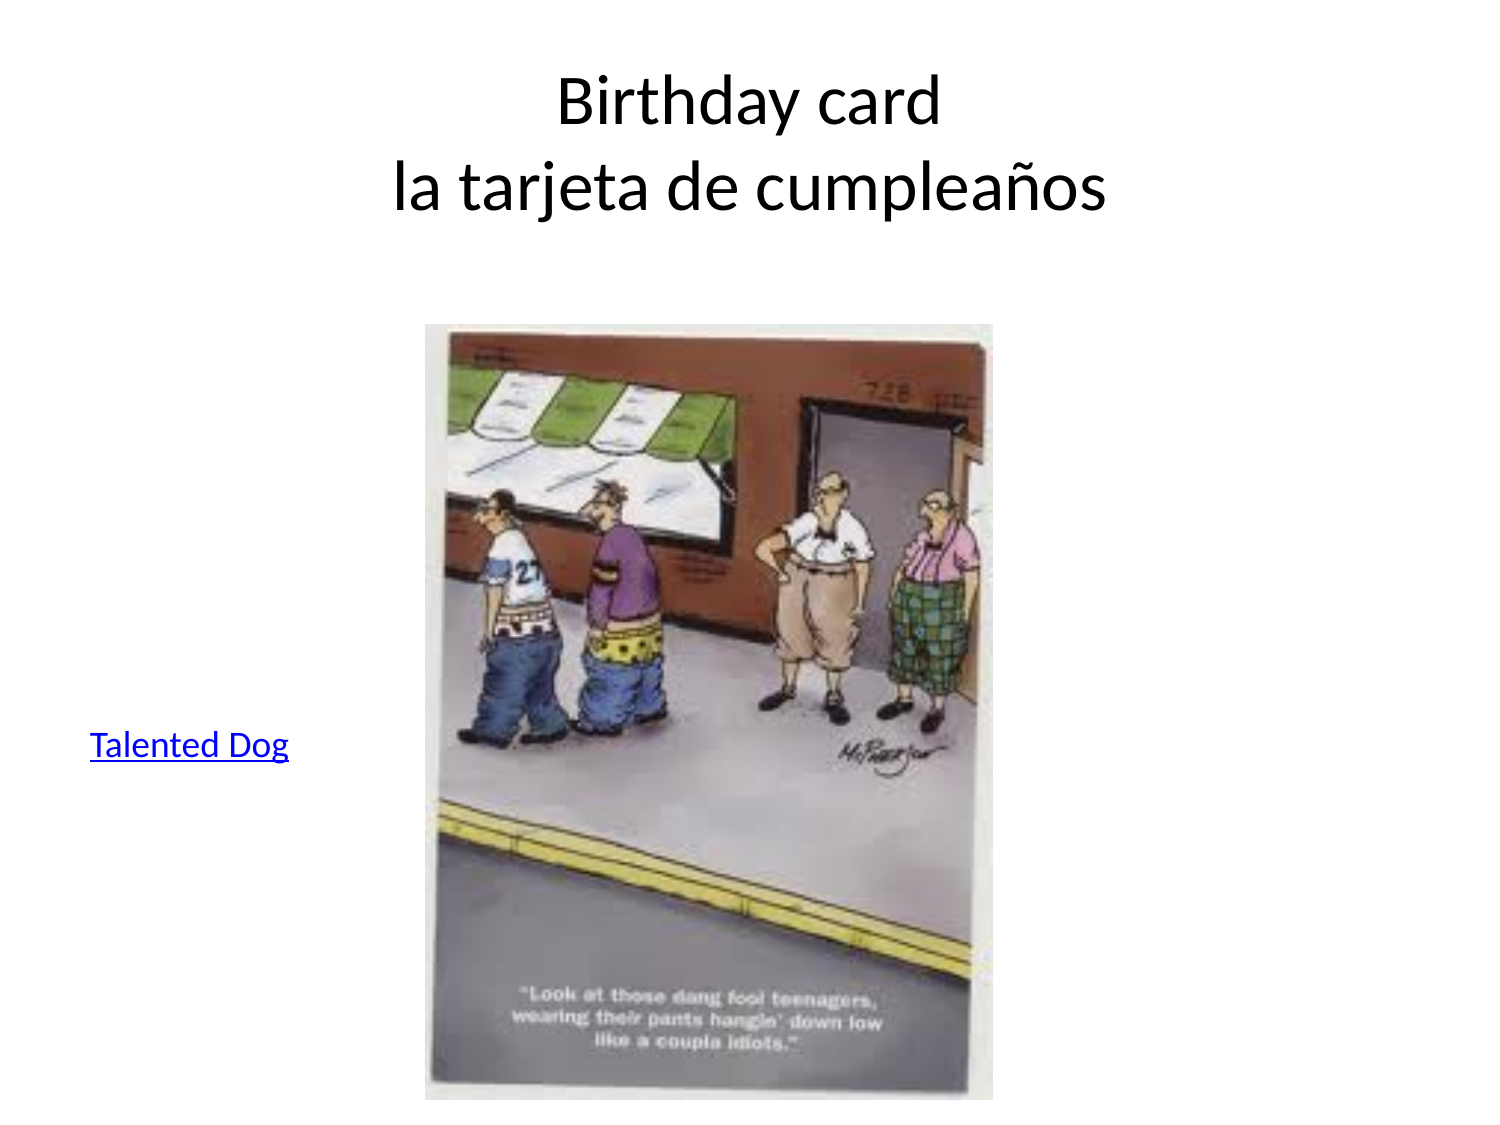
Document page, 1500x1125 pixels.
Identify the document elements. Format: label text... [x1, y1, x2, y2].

title Birthday card la tarjeta de cumpleaños [75, 45, 1425, 233]
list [424, 324, 994, 1101]
text_box Talented Dog [75, 712, 419, 773]
